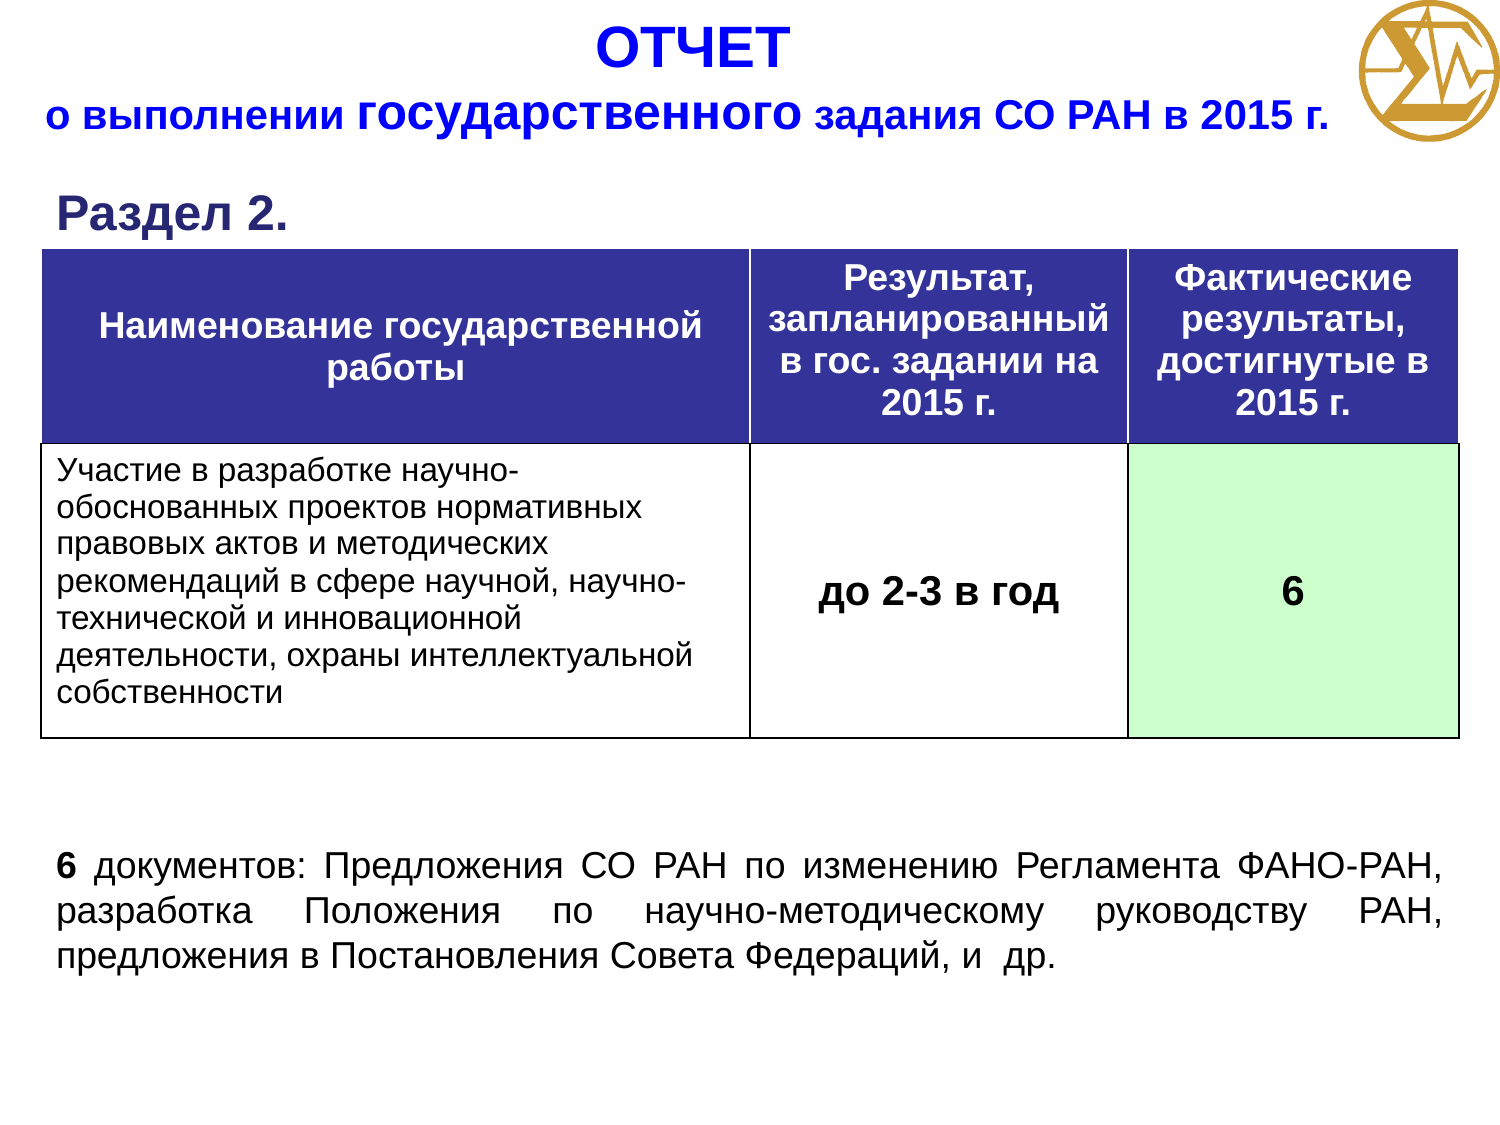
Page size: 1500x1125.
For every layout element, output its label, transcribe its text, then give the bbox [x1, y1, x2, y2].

text_box Отчет о выполнении государственного задания СО РАН в 2015 г. [0, 7, 1353, 142]
text_box Раздел 2. [41, 172, 1495, 248]
table_cell Участие в разработке научно-обоснованных проектов нормативных правовых актов и методических рекомендаций в сфере научной, научно-технической и инновационной деятельности, охраны интеллектуальной собственности [42, 444, 749, 737]
table_header Фактические результаты, достигнутые в 2015 г. [1129, 249, 1458, 443]
table_cell 6 [1129, 444, 1458, 737]
table_header Наименование государственной работы [42, 249, 749, 443]
text_box 6 документов: Предложения СО РАН по изменению Регламента ФАНО-РАН, разработка Положения по научно-методическому руководству РАН, предложения в Постановления Совета Федераций, и др. [41, 834, 1459, 984]
picture [1358, 0, 1500, 142]
table_header Результат, запланированный в гос. задании на 2015 г. [751, 249, 1127, 443]
table_cell до 2-3 в год [751, 444, 1127, 737]
